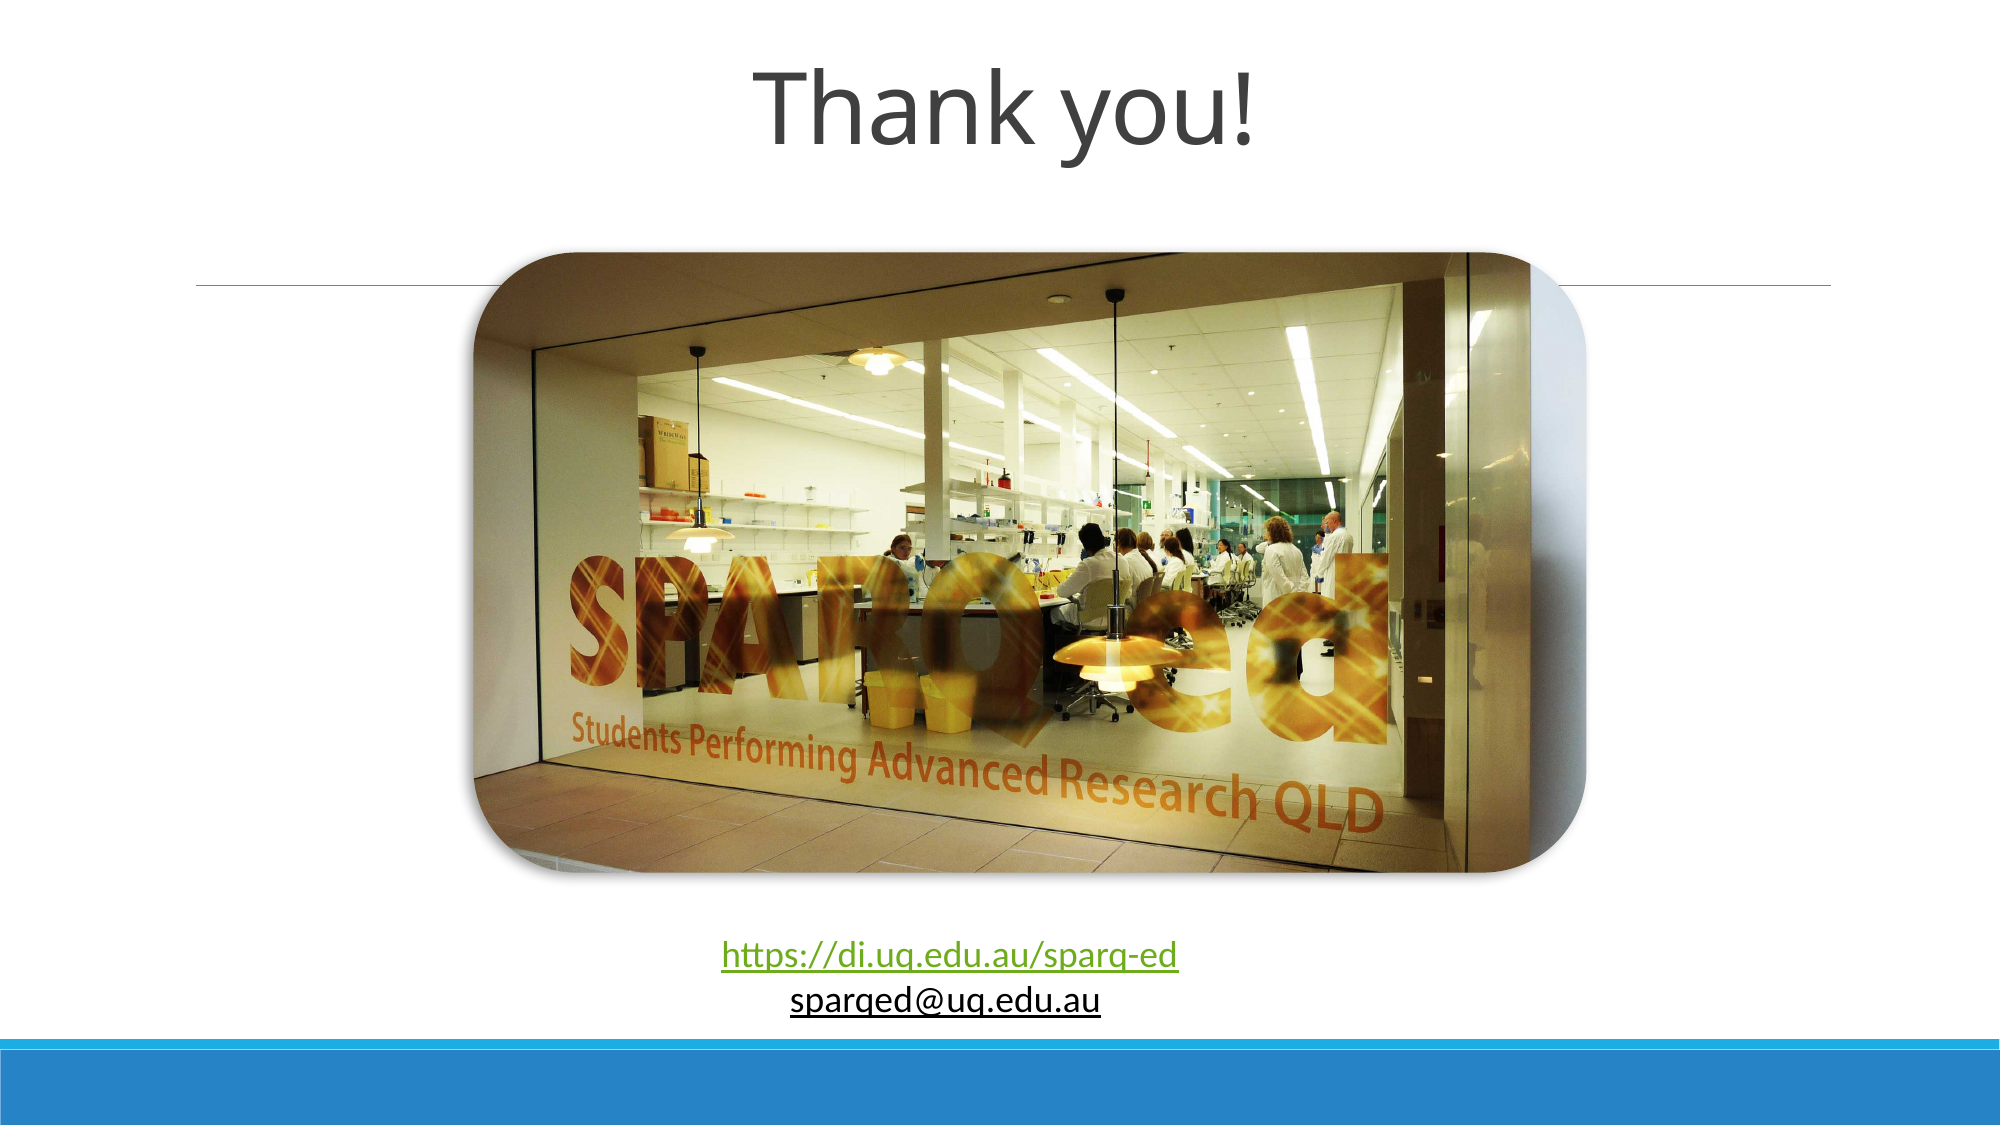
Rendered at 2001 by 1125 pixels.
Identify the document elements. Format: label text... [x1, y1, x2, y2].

title Thank you! [180, 22, 1830, 173]
text_box https://di.uq.edu.au/sparq-ed sparqed@uq.edu.au [450, 922, 1450, 1028]
picture [472, 251, 1587, 874]
